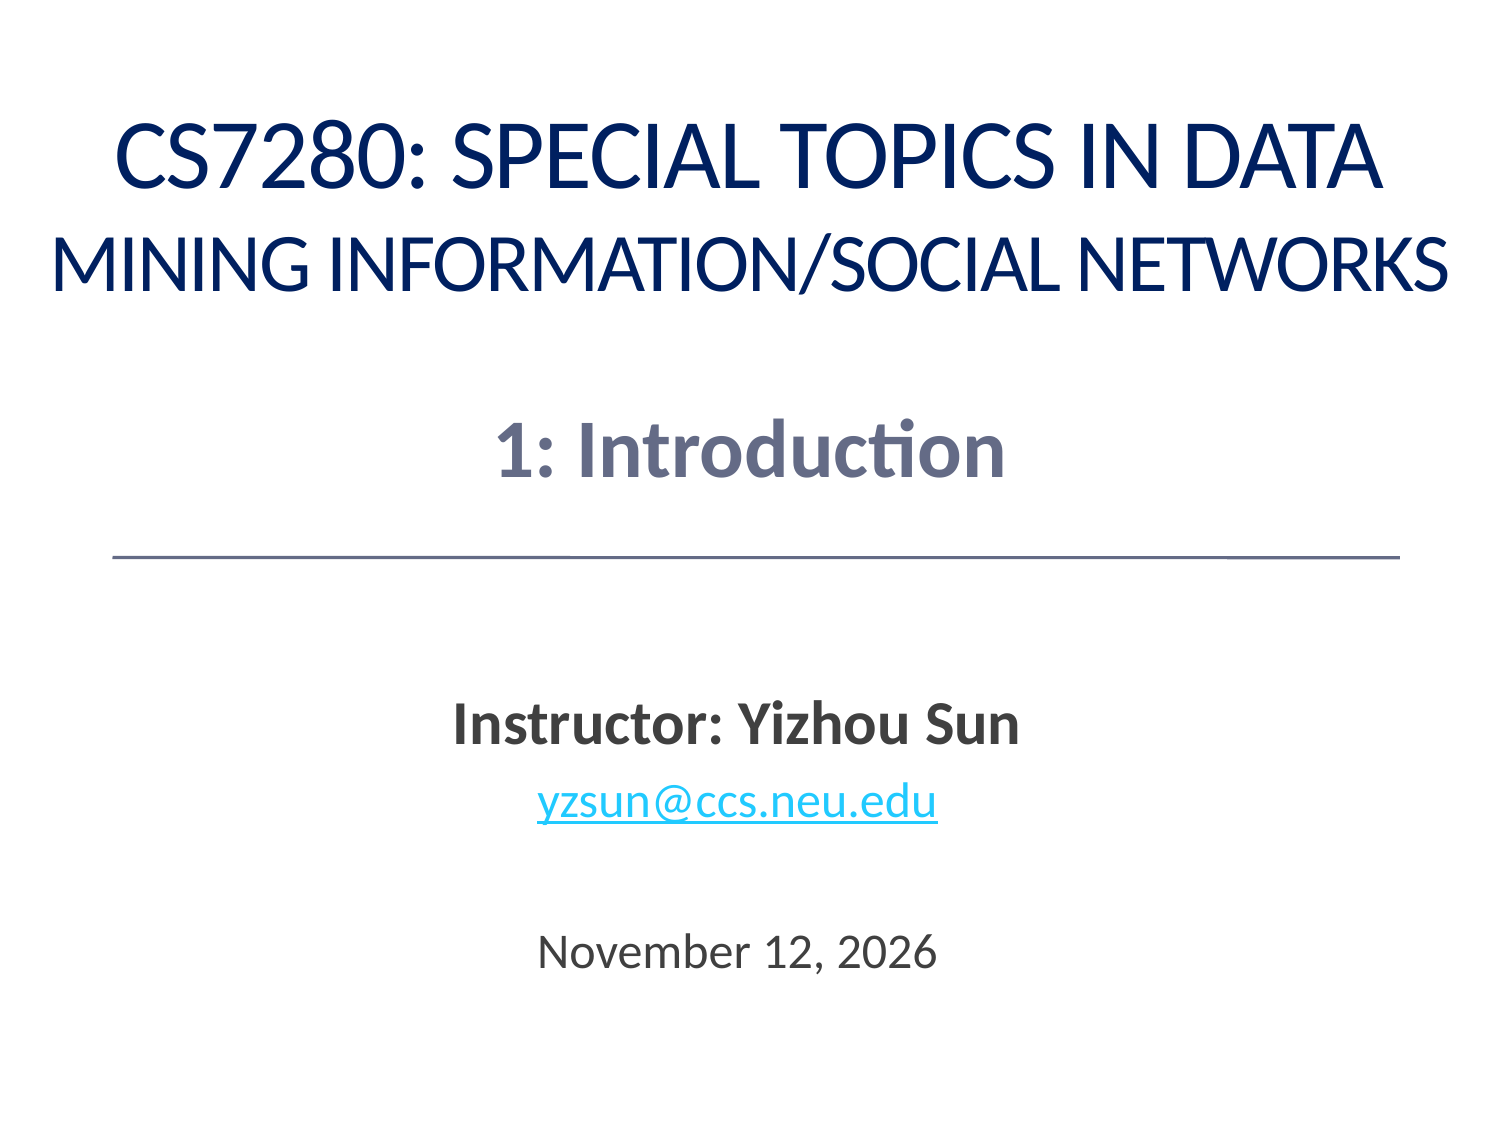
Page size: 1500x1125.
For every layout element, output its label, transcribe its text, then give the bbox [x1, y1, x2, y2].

subtitle Instructor: Yizhou Sun yzsun@ccs.neu.edu January 6, 2014 [212, 587, 1263, 1063]
text_box 1: Introduction [0, 374, 1500, 513]
title CS7280: Special Topics in Data Mining Information/Social Networks [12, 0, 1488, 317]
